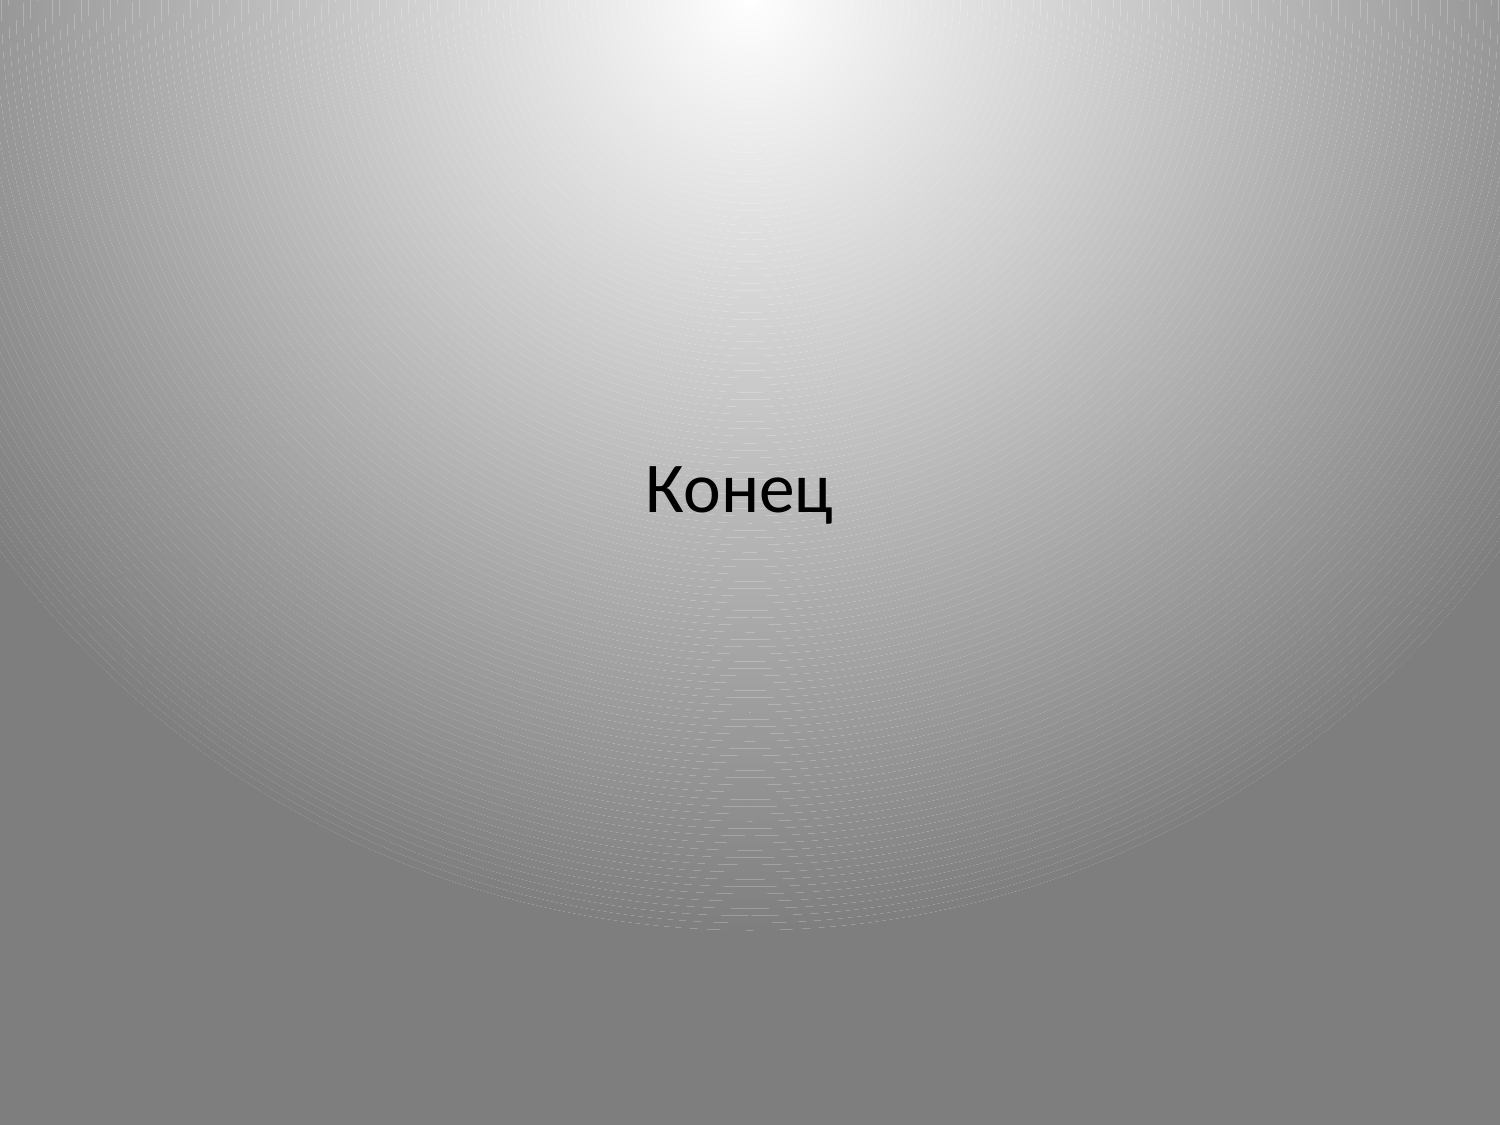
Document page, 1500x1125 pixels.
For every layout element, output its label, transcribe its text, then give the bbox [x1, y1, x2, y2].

title Конец [64, 432, 1415, 621]
